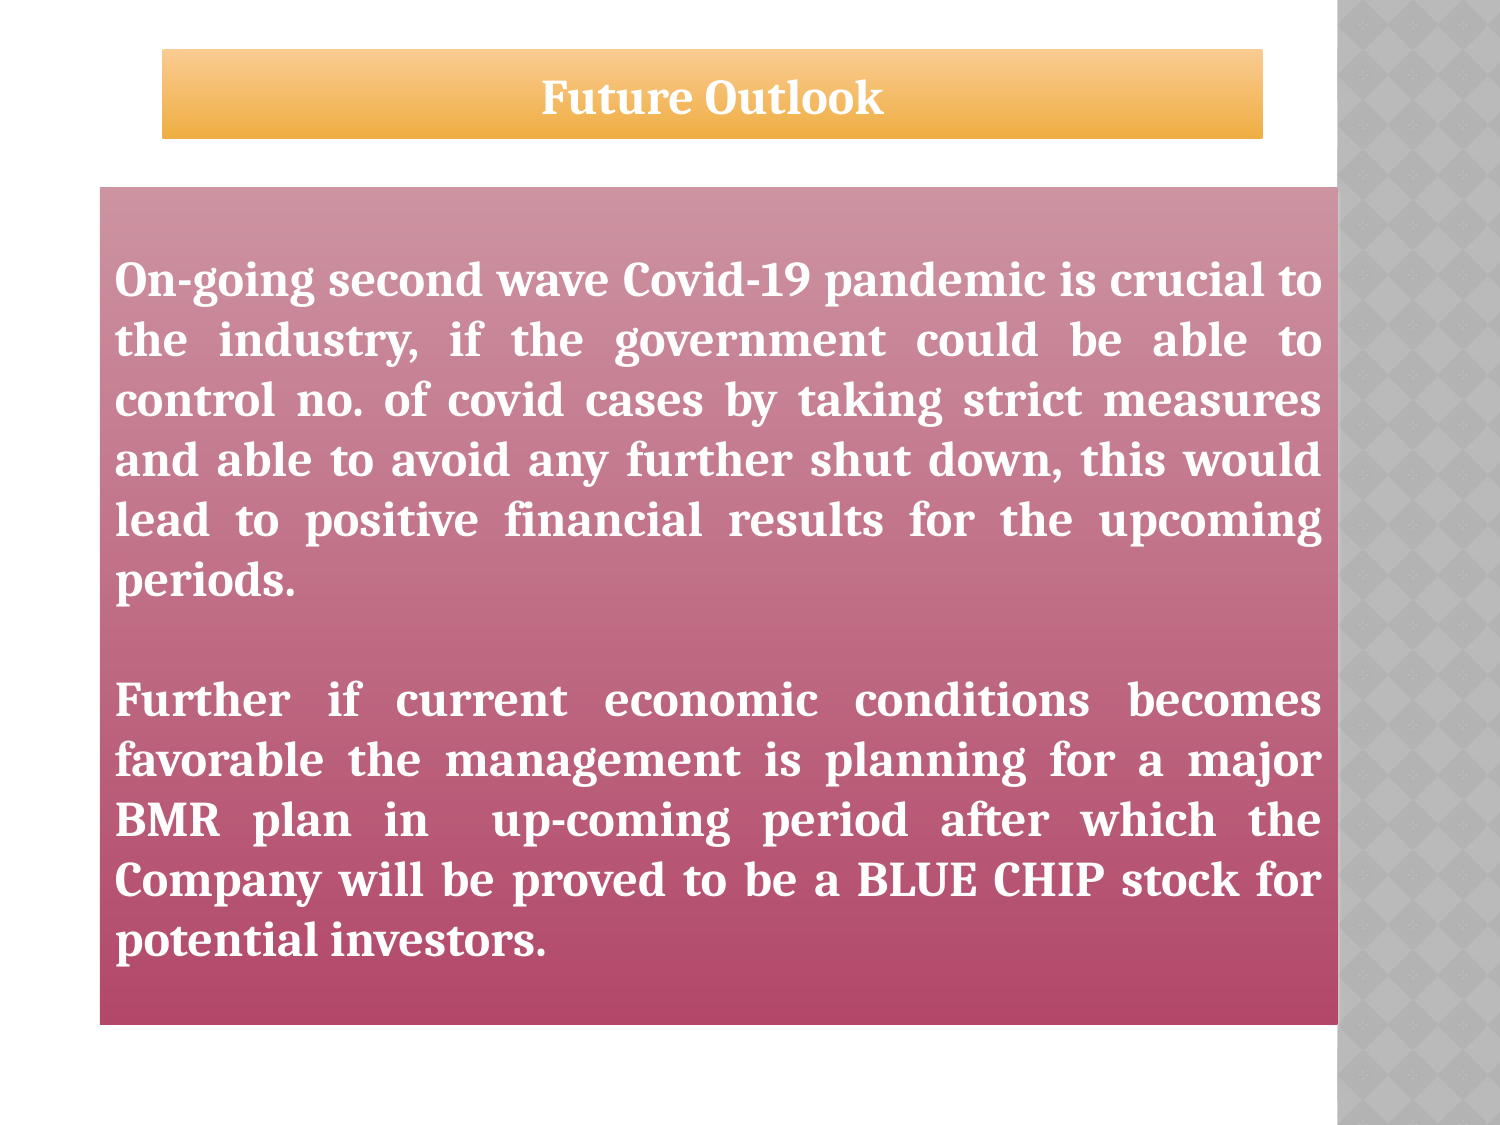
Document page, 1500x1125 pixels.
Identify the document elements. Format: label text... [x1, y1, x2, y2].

text_box On-going second wave Covid-19 pandemic is crucial to the industry, if the government could be able to control no. of covid cases by taking strict measures and able to avoid any further shut down, this would lead to positive financial results for the upcoming periods. Further if current economic conditions becomes favorable the management is planning for a major BMR plan in up-coming period after which the Company will be proved to be a BLUE CHIP stock for potential investors. [99, 187, 1338, 1025]
text_box Future Outlook [162, 49, 1263, 139]
